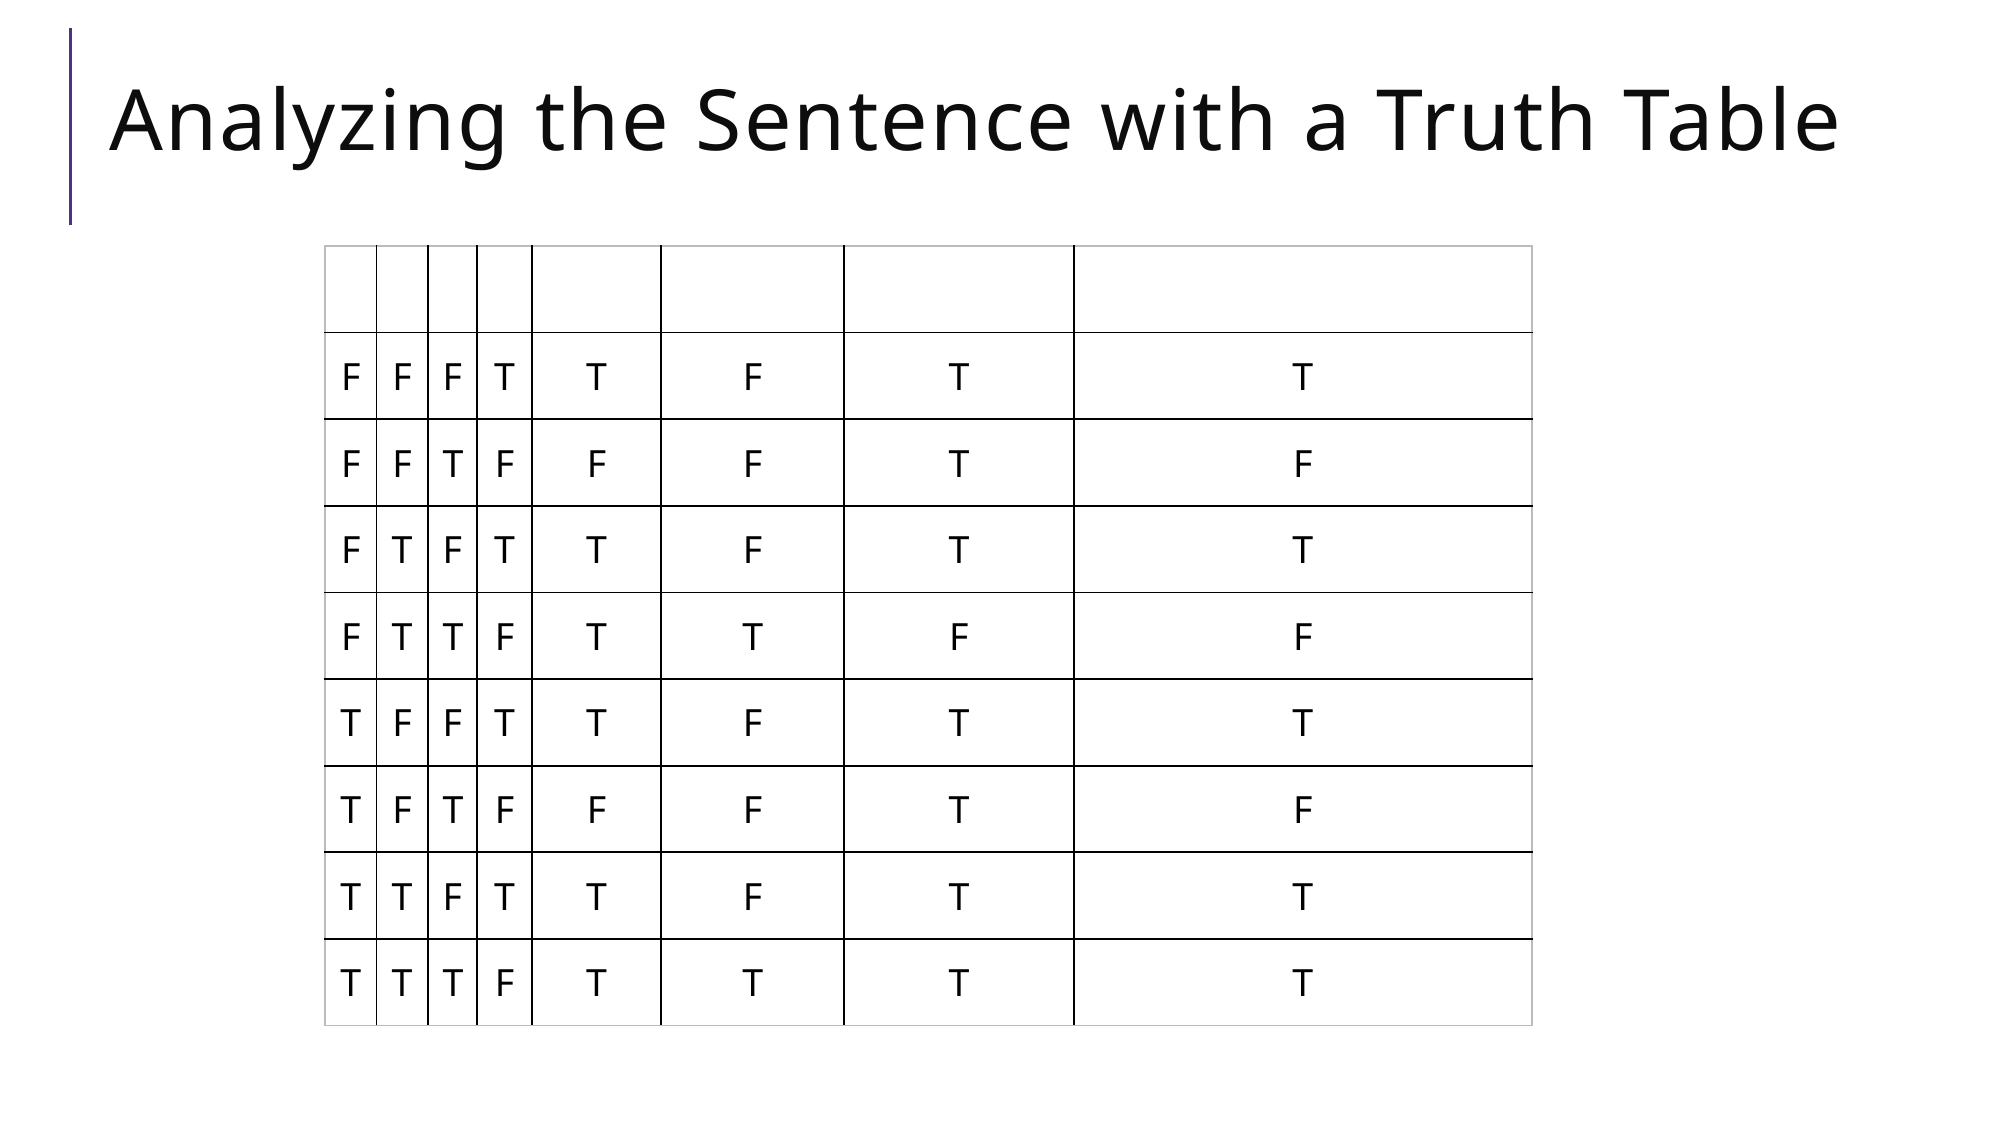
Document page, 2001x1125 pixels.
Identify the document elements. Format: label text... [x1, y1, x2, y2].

title Analyzing the Sentence with a Truth Table [94, 43, 1930, 210]
